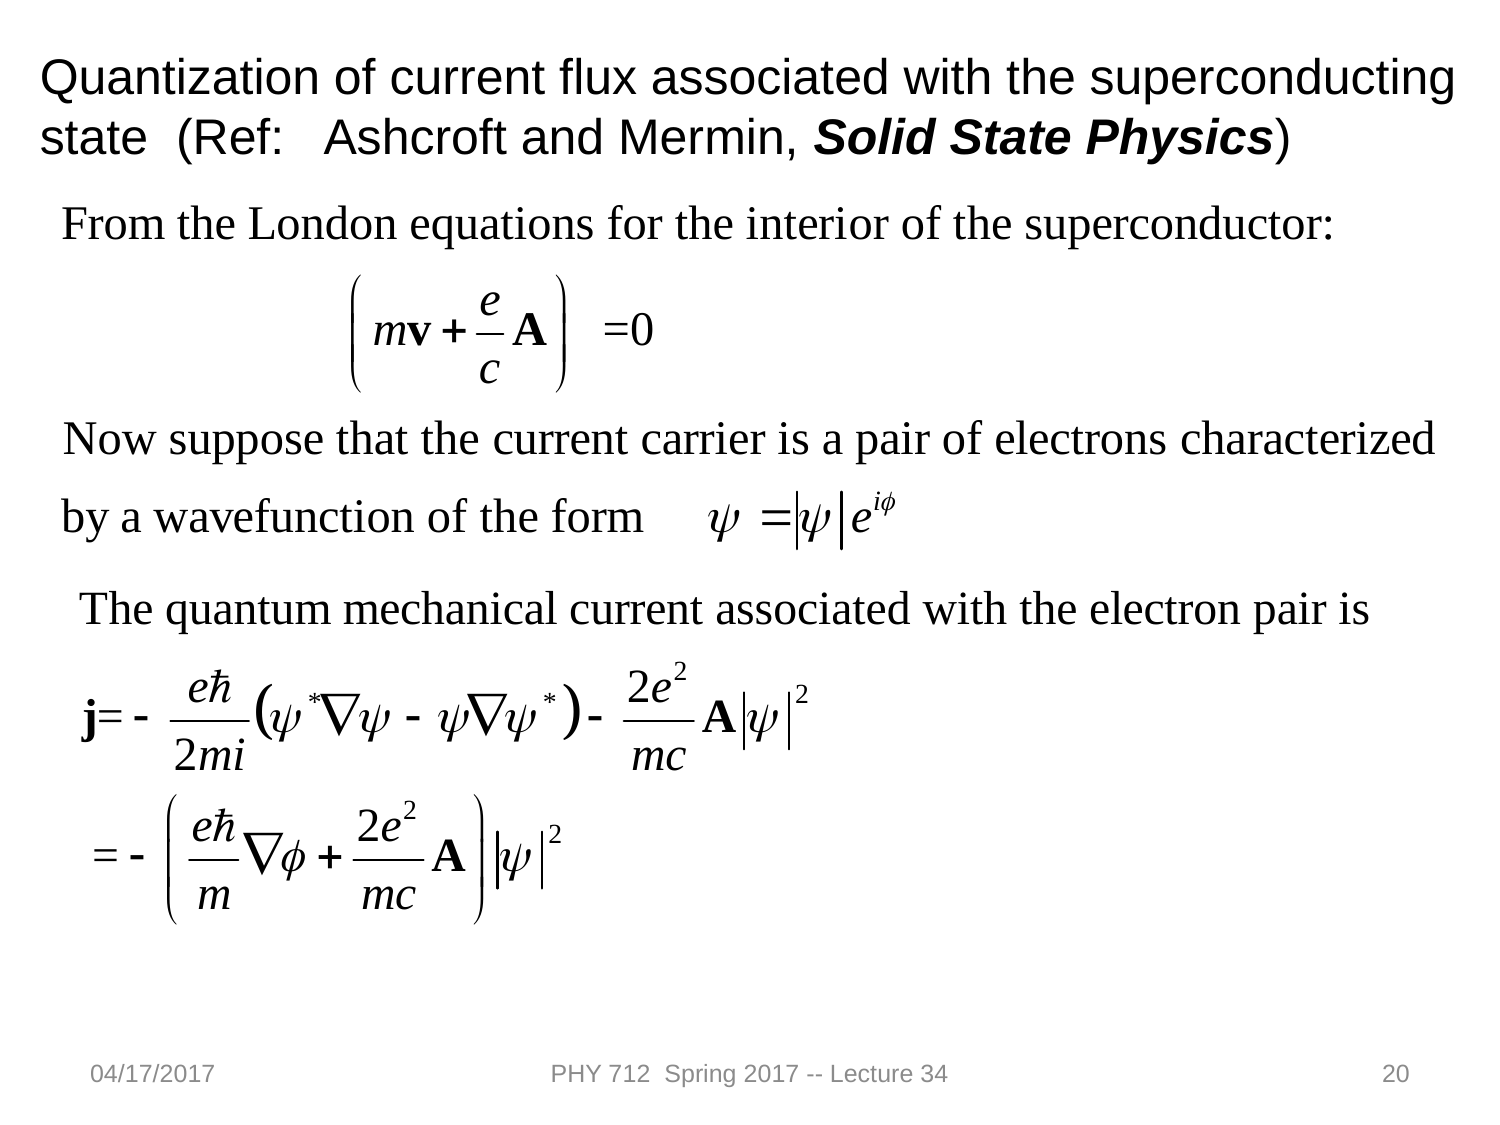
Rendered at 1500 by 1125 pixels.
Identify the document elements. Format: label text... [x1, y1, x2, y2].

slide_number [75, 1042, 425, 1103]
text_box Quantization of current flux associated with the superconducting state (Ref: Ashcroft and Mermin, Solid State Physics) [24, 37, 1475, 173]
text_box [74, 584, 1376, 932]
slide_number 20 [1074, 1042, 1425, 1103]
footer PHY 712 Spring 2017 -- Lecture 34 [512, 1042, 988, 1103]
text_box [53, 195, 1447, 559]
